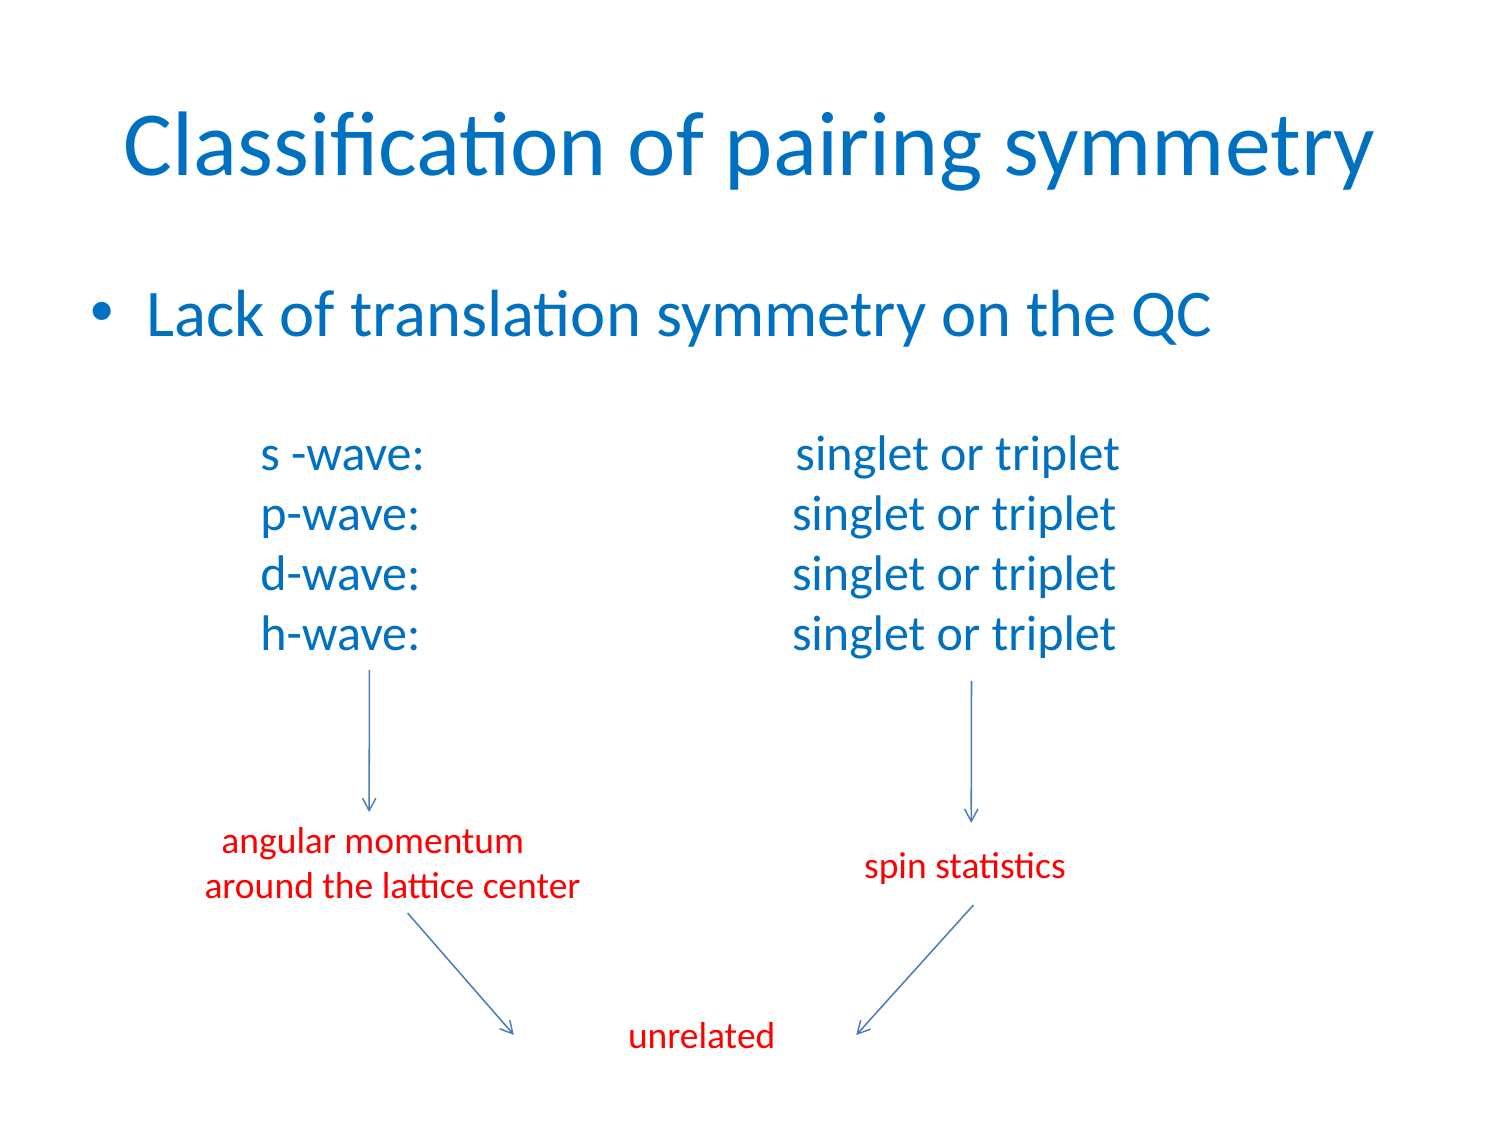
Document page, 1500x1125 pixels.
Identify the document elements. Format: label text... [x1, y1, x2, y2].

list Lack of translation symmetry on the QC [75, 262, 1425, 1005]
text_box s -wave: singlet or triplet p-wave: singlet or triplet d-wave: singlet or triplet h-wave: singlet or triplet [245, 412, 1255, 668]
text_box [856, 904, 974, 1036]
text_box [407, 913, 515, 1036]
text_box unrelated [613, 1003, 851, 1064]
text_box spin statistics [781, 833, 1217, 894]
text_box angular momentum around the lattice center [189, 808, 626, 913]
title Classification of pairing symmetry [75, 45, 1425, 233]
